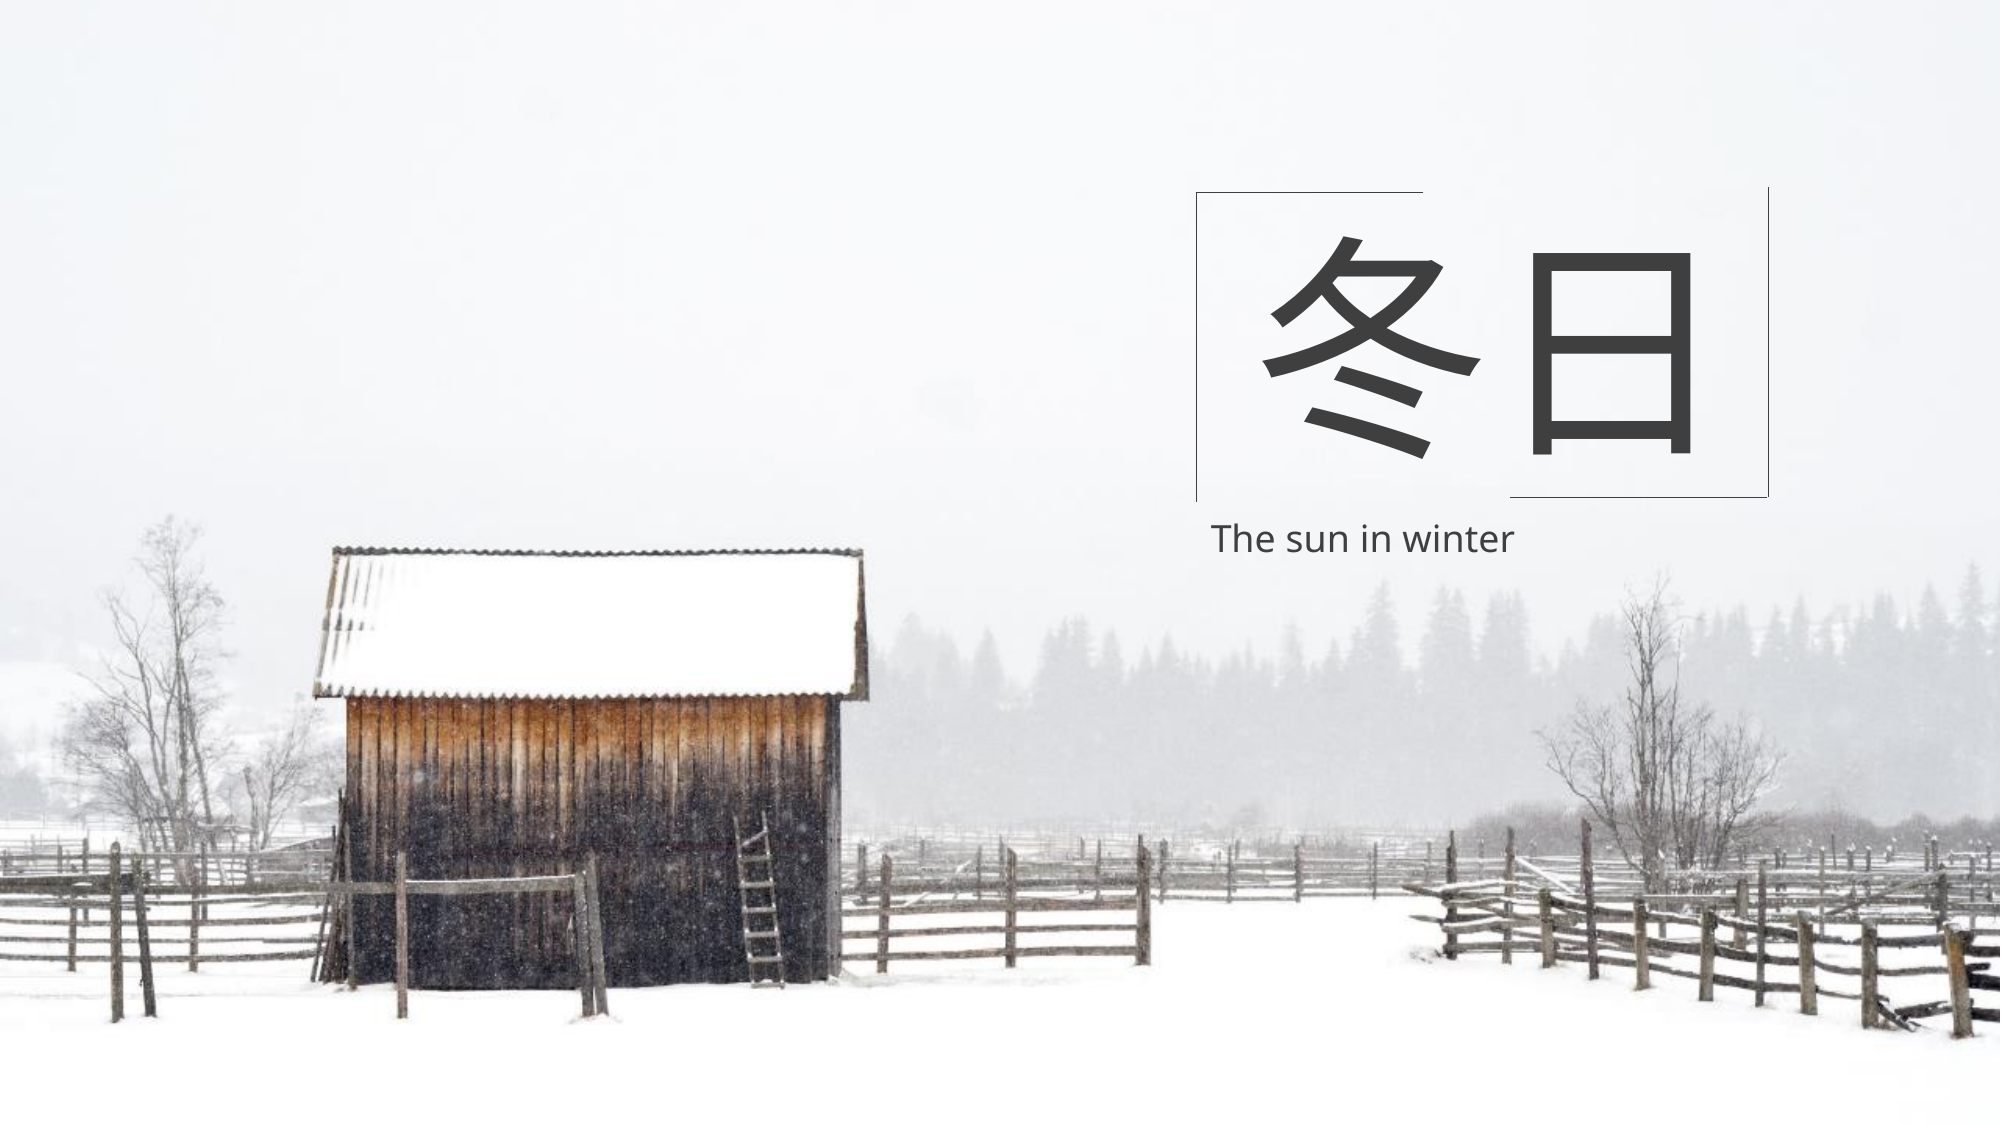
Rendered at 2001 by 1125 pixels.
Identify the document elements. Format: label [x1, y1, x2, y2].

picture [0, 0, 2000, 1125]
text_box [1195, 186, 1767, 502]
